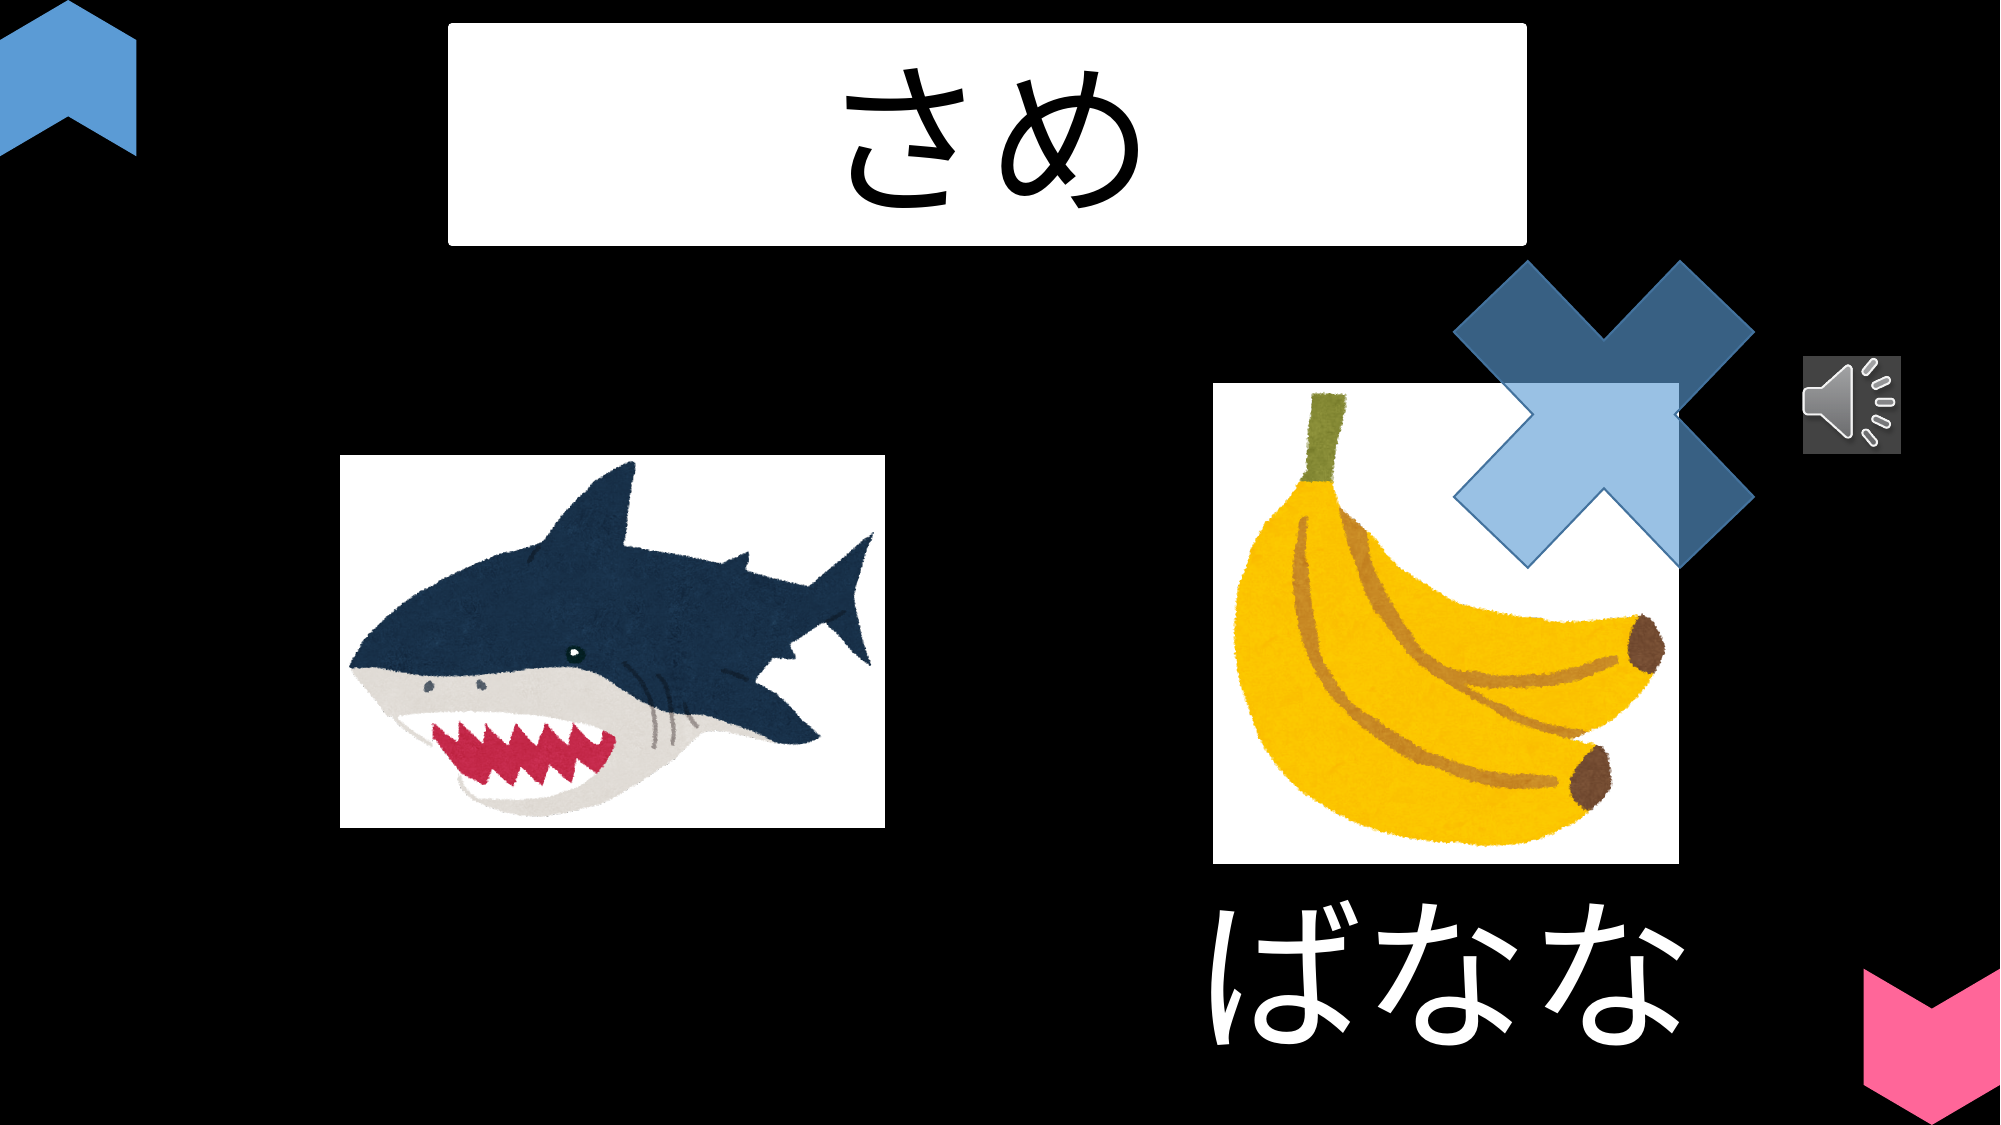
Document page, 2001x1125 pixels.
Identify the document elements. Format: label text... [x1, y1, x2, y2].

text_box [1679, 417, 1756, 570]
picture [1801, 355, 1902, 456]
picture [1213, 383, 1679, 864]
text_box ばなな [1172, 863, 1720, 1079]
text_box [0, 0, 138, 159]
text_box [1452, 259, 1756, 412]
text_box さめ [452, 27, 1523, 242]
text_box [1862, 966, 2000, 1125]
picture [340, 454, 886, 828]
